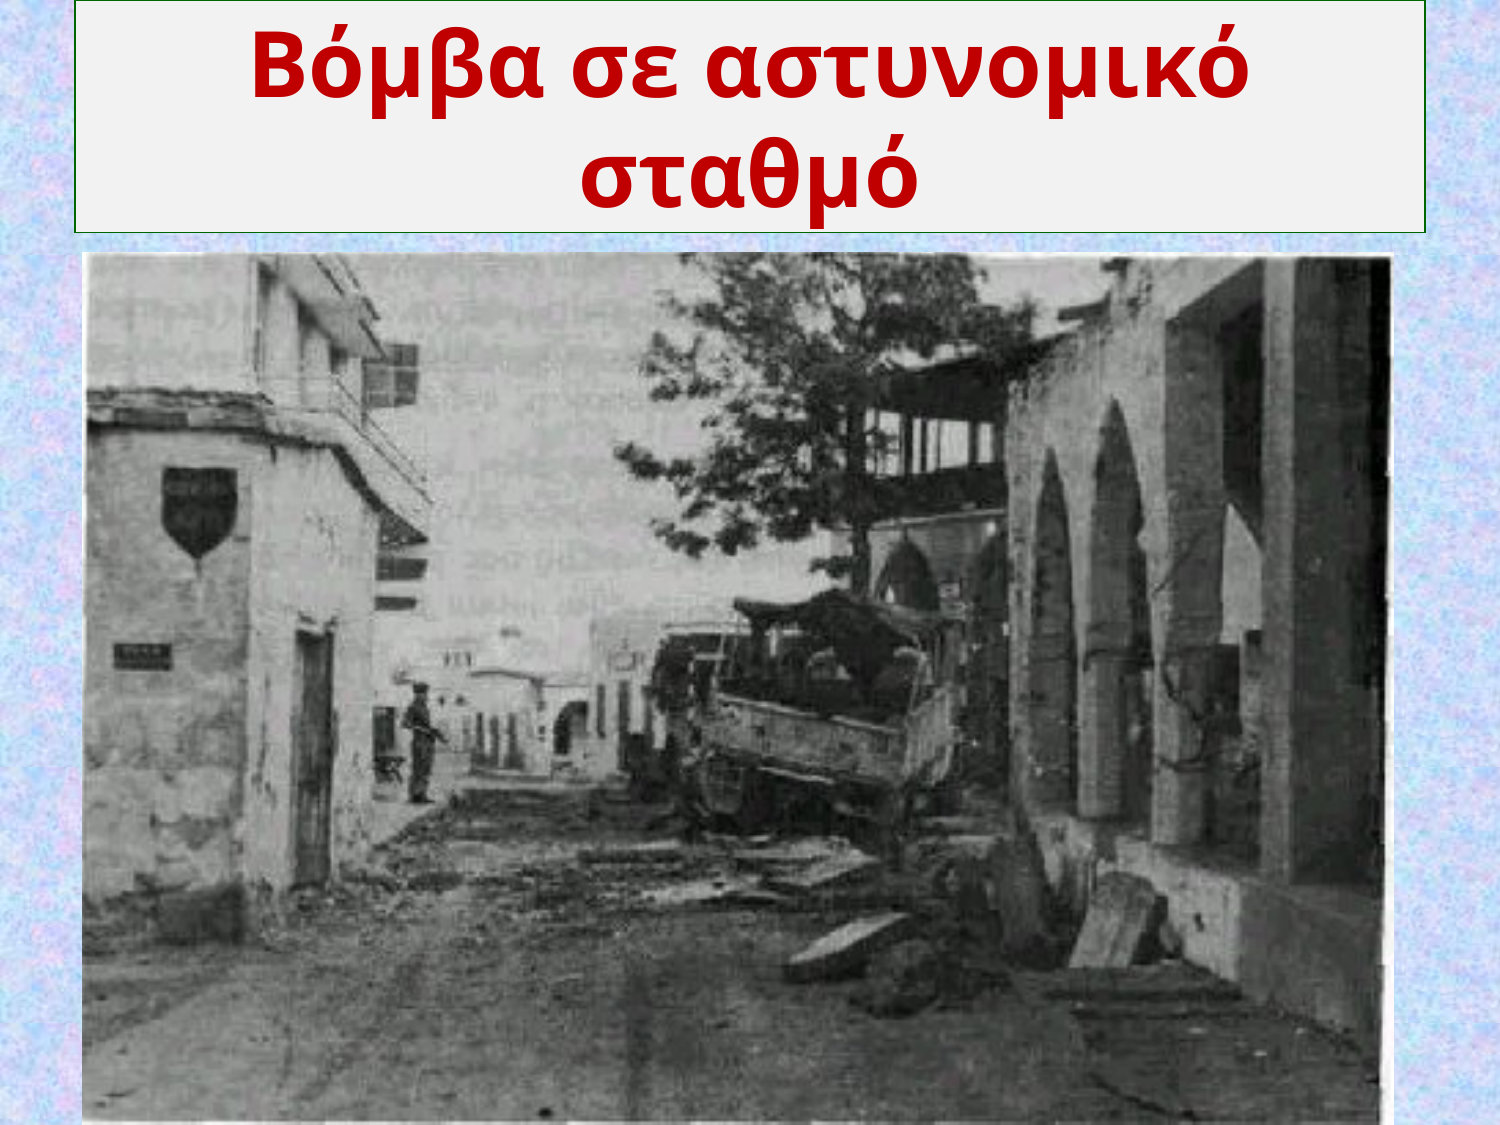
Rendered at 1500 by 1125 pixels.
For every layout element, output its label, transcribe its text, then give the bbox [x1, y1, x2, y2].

title Βόμβα σε αστυνομικό σταθμό [74, 0, 1426, 233]
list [81, 252, 1394, 1125]
picture [0, 0, 1500, 1125]
